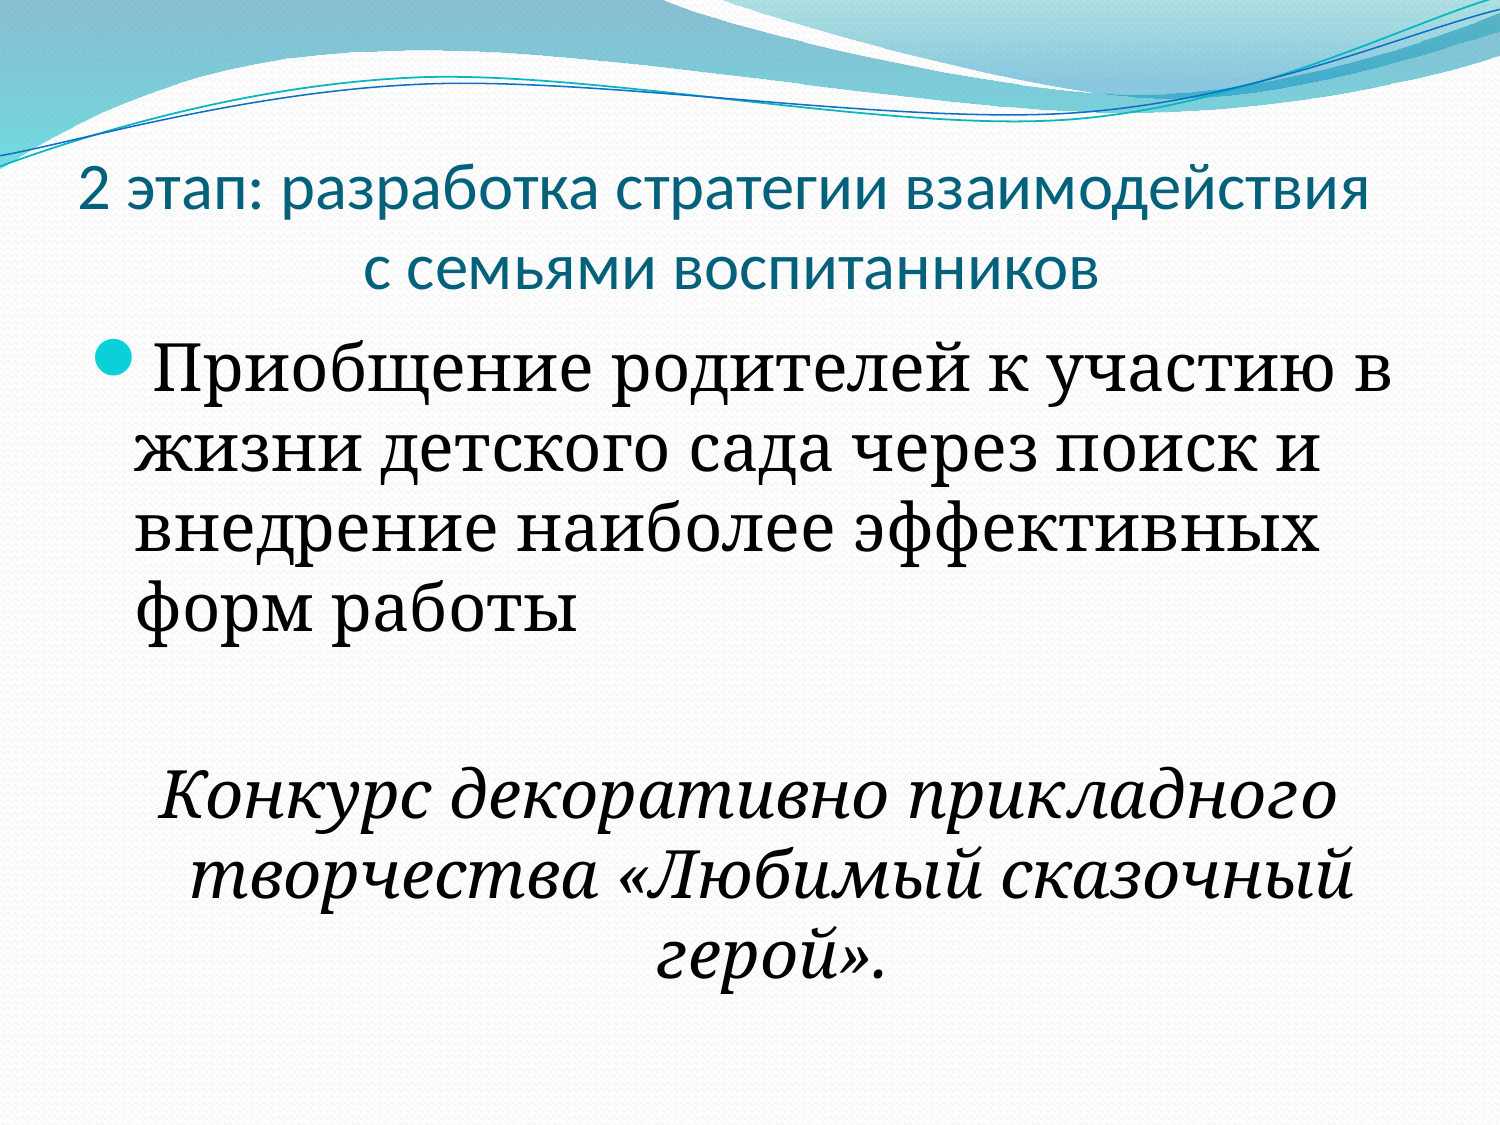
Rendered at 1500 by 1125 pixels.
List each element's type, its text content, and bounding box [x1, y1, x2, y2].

title 2 этап: разработка стратегии взаимодействия с семьями воспитанников [0, 115, 1465, 303]
list Приобщение родителей к участию в жизни детского сада через поиск и внедрение наиболее эффективных форм работы Конкурс декоративно прикладного творчества «Любимый сказочный герой». [75, 317, 1425, 1038]
